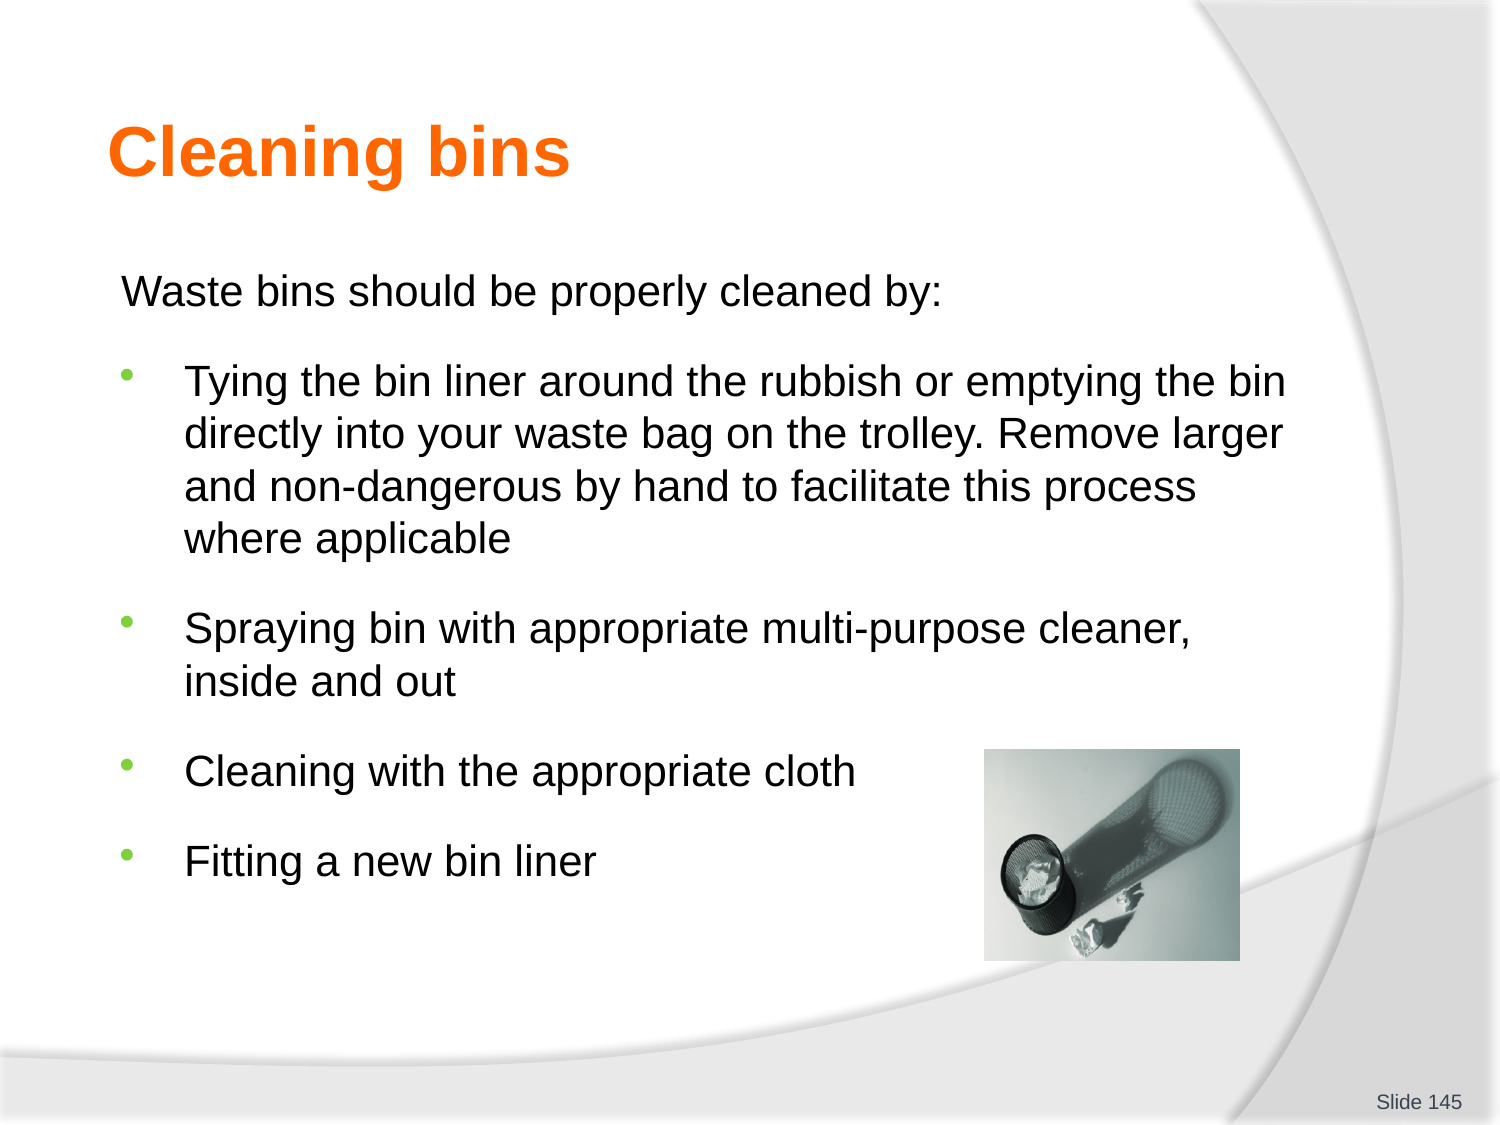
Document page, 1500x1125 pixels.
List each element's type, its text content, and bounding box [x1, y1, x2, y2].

slide_number Slide 145 [1337, 1053, 1463, 1114]
picture [984, 749, 1241, 962]
list Waste bins should be properly cleaned by: Tying the bin liner around the rubbish or emptying the bin directly into your waste bag on the trolley. Remove larger and non-dangerous by hand to facilitate this process where applicable Spraying bin with appropriate multi-purpose cleaner, inside and out Cleaning with the appropriate cloth Fitting a new bin liner [100, 255, 1326, 1047]
title Cleaning bins [100, 54, 1388, 243]
